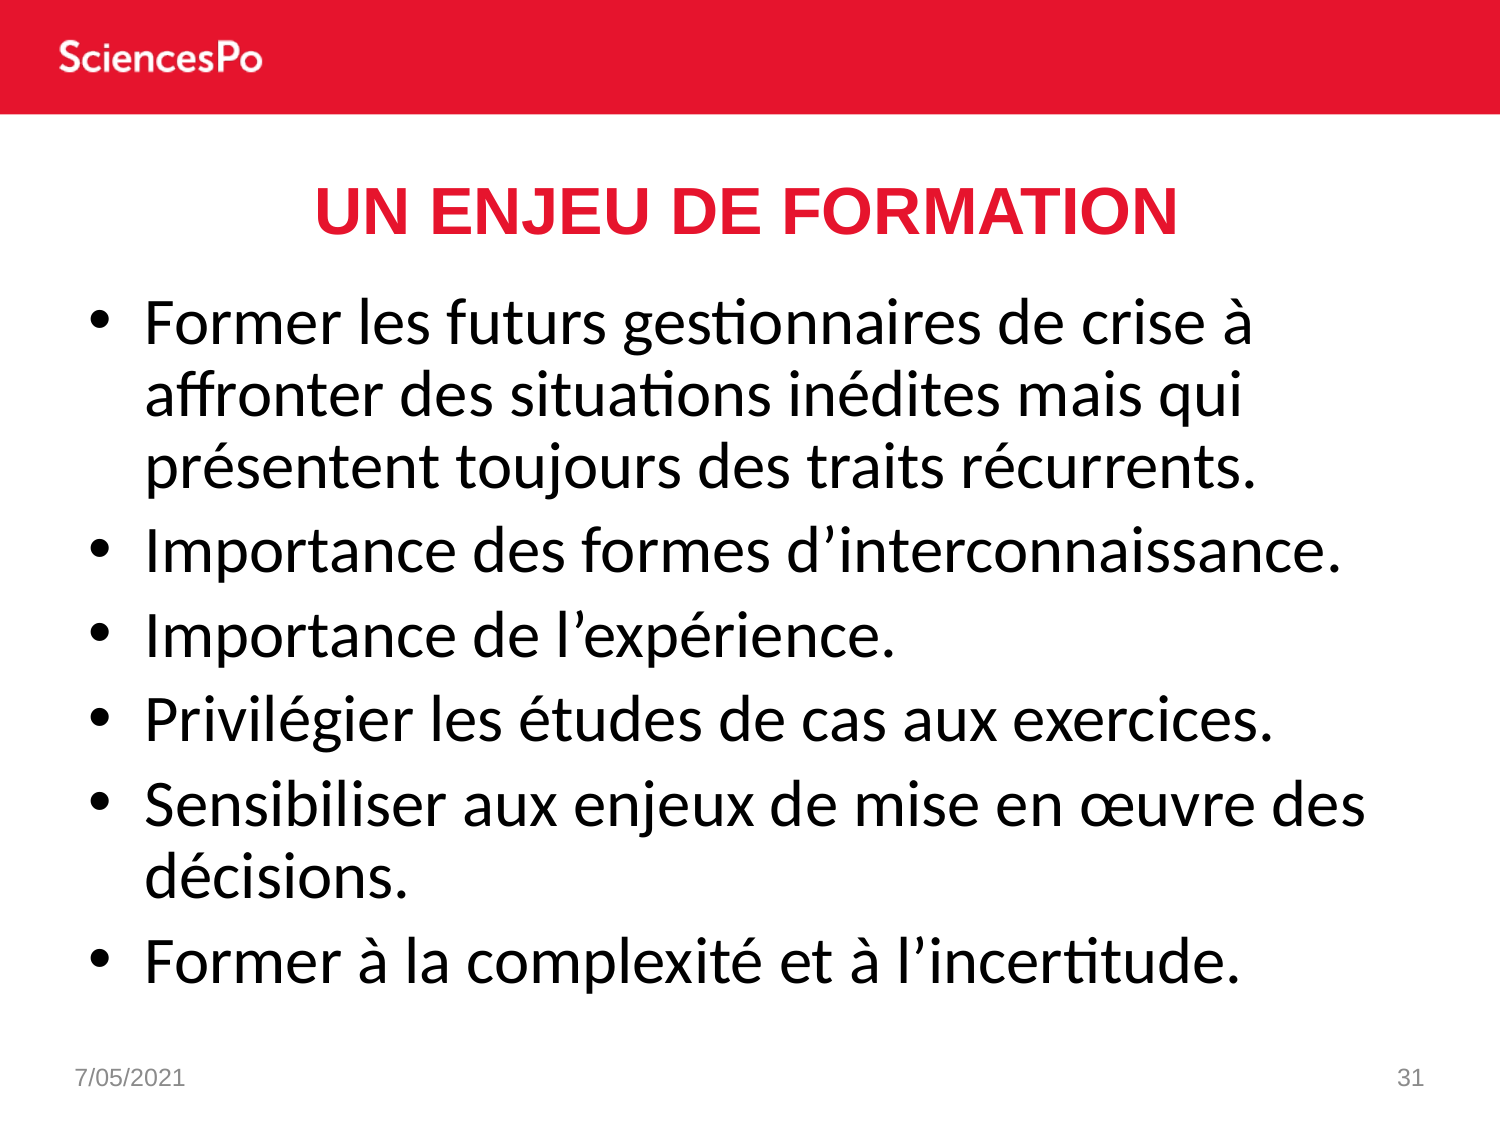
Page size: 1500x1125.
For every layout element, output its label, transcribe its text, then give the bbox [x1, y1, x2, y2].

title Un enjeu de formation [54, 150, 1441, 266]
slide_number 31 [1090, 1046, 1441, 1107]
list Former les futurs gestionnaires de crise à affronter des situations inédites mais qui présentent toujours des traits récurrents. Importance des formes d’interconnaissance. Importance de l’expérience. Privilégier les études de cas aux exercices. Sensibiliser aux enjeux de mise en œuvre des décisions. Former à la complexité et à l’incertitude. [54, 278, 1441, 1022]
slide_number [59, 1046, 410, 1107]
picture [54, 36, 265, 78]
